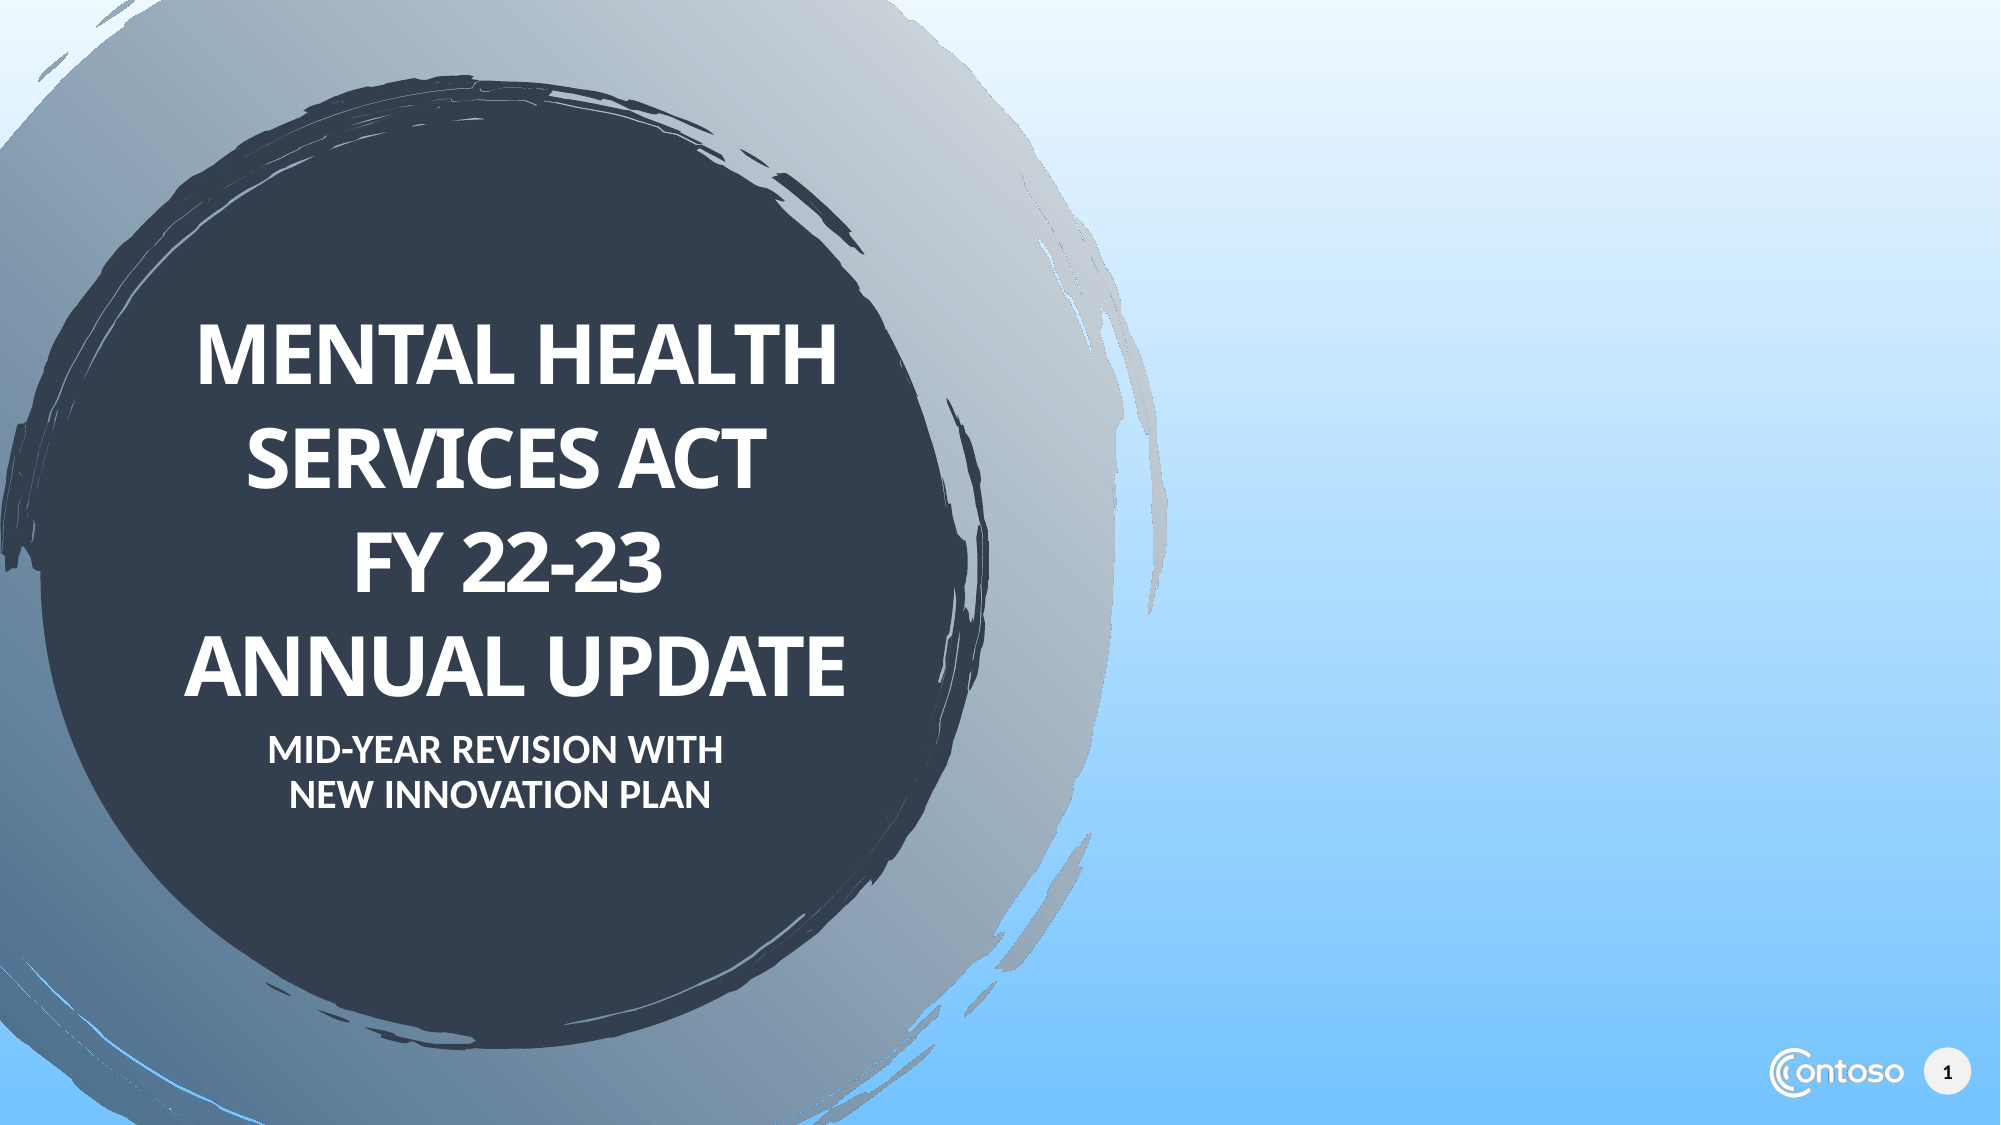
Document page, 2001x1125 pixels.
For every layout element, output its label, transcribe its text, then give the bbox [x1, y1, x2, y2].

picture [1764, 1043, 1909, 1099]
list Mid-Year Revision with New Innovation Plan [107, 727, 894, 900]
slide_number 1 [1923, 1047, 1972, 1095]
title Mental Health Services Act FY 22-23 annual Update [123, 372, 910, 714]
